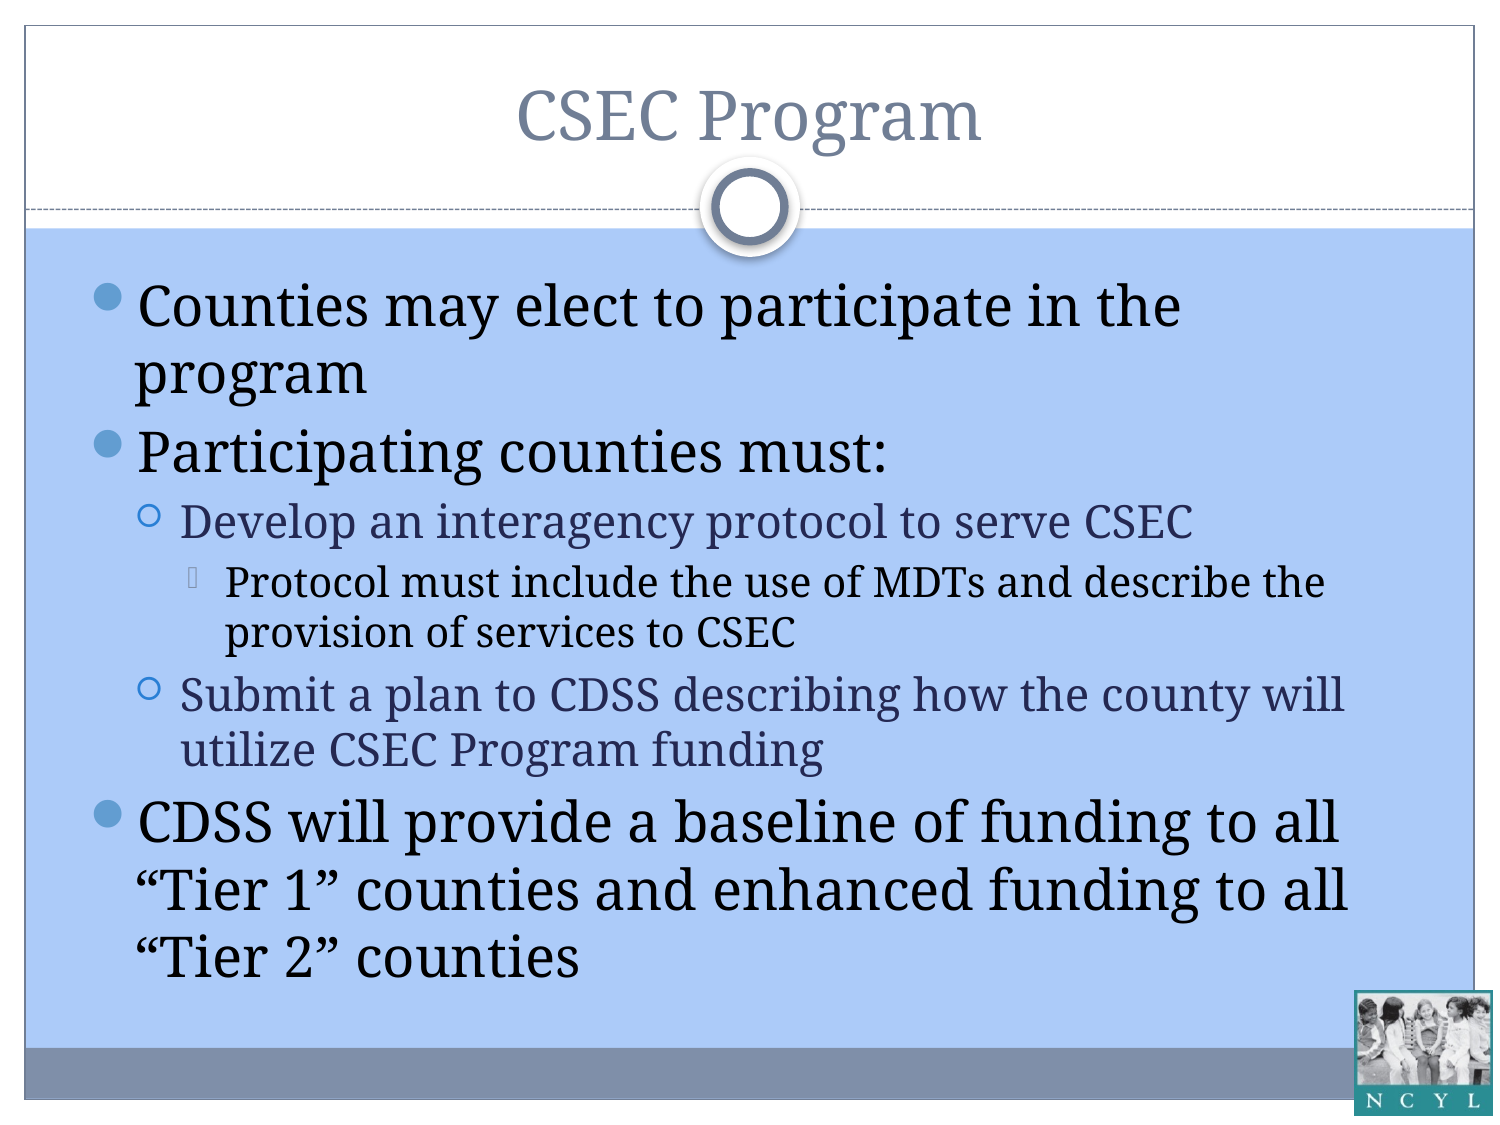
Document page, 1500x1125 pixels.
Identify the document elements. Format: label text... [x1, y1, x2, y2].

picture [1354, 990, 1493, 1117]
title CSEC Program [49, 37, 1450, 162]
list Counties may elect to participate in the program Participating counties must: Develop an interagency protocol to serve CSEC Protocol must include the use of MDTs and describe the provision of services to CSEC Submit a plan to CDSS describing how the county will utilize CSEC Program funding CDSS will provide a baseline of funding to all “Tier 1” counties and enhanced funding to all “Tier 2” counties [75, 262, 1425, 1084]
